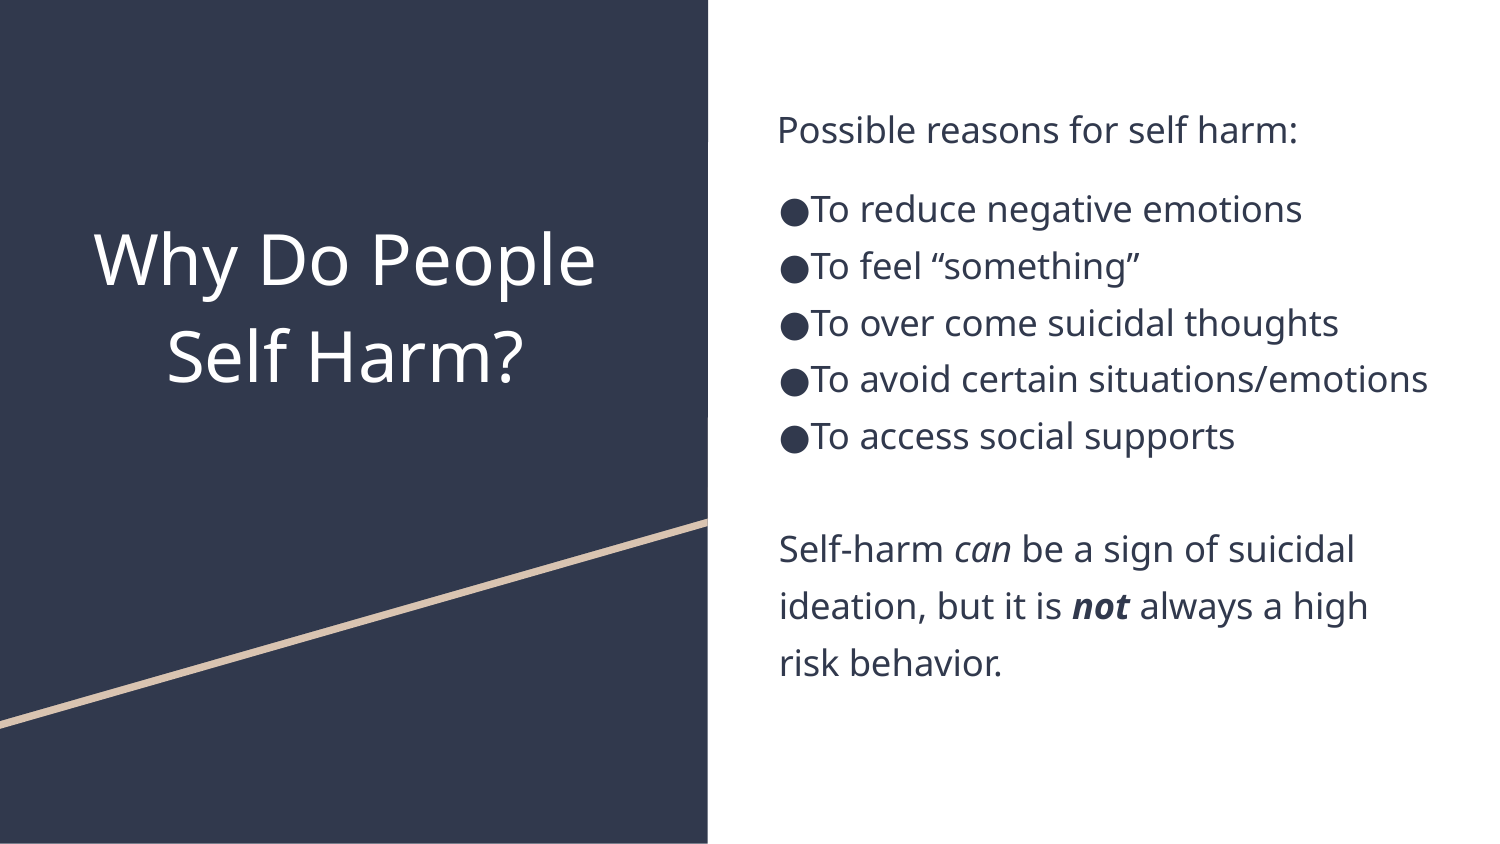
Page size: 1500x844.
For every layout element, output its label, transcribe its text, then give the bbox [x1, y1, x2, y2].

title Why Do People Self Harm? [24, 195, 667, 607]
list Possible reasons for self harm: ●To reduce negative emotions ●To feel “something” ●To over come suicidal thoughts ●To avoid certain situations/emotions ●To access social supports Self-harm can be a sign of suicidal ideation, but it is not always a high risk behavior. [761, 82, 1446, 755]
